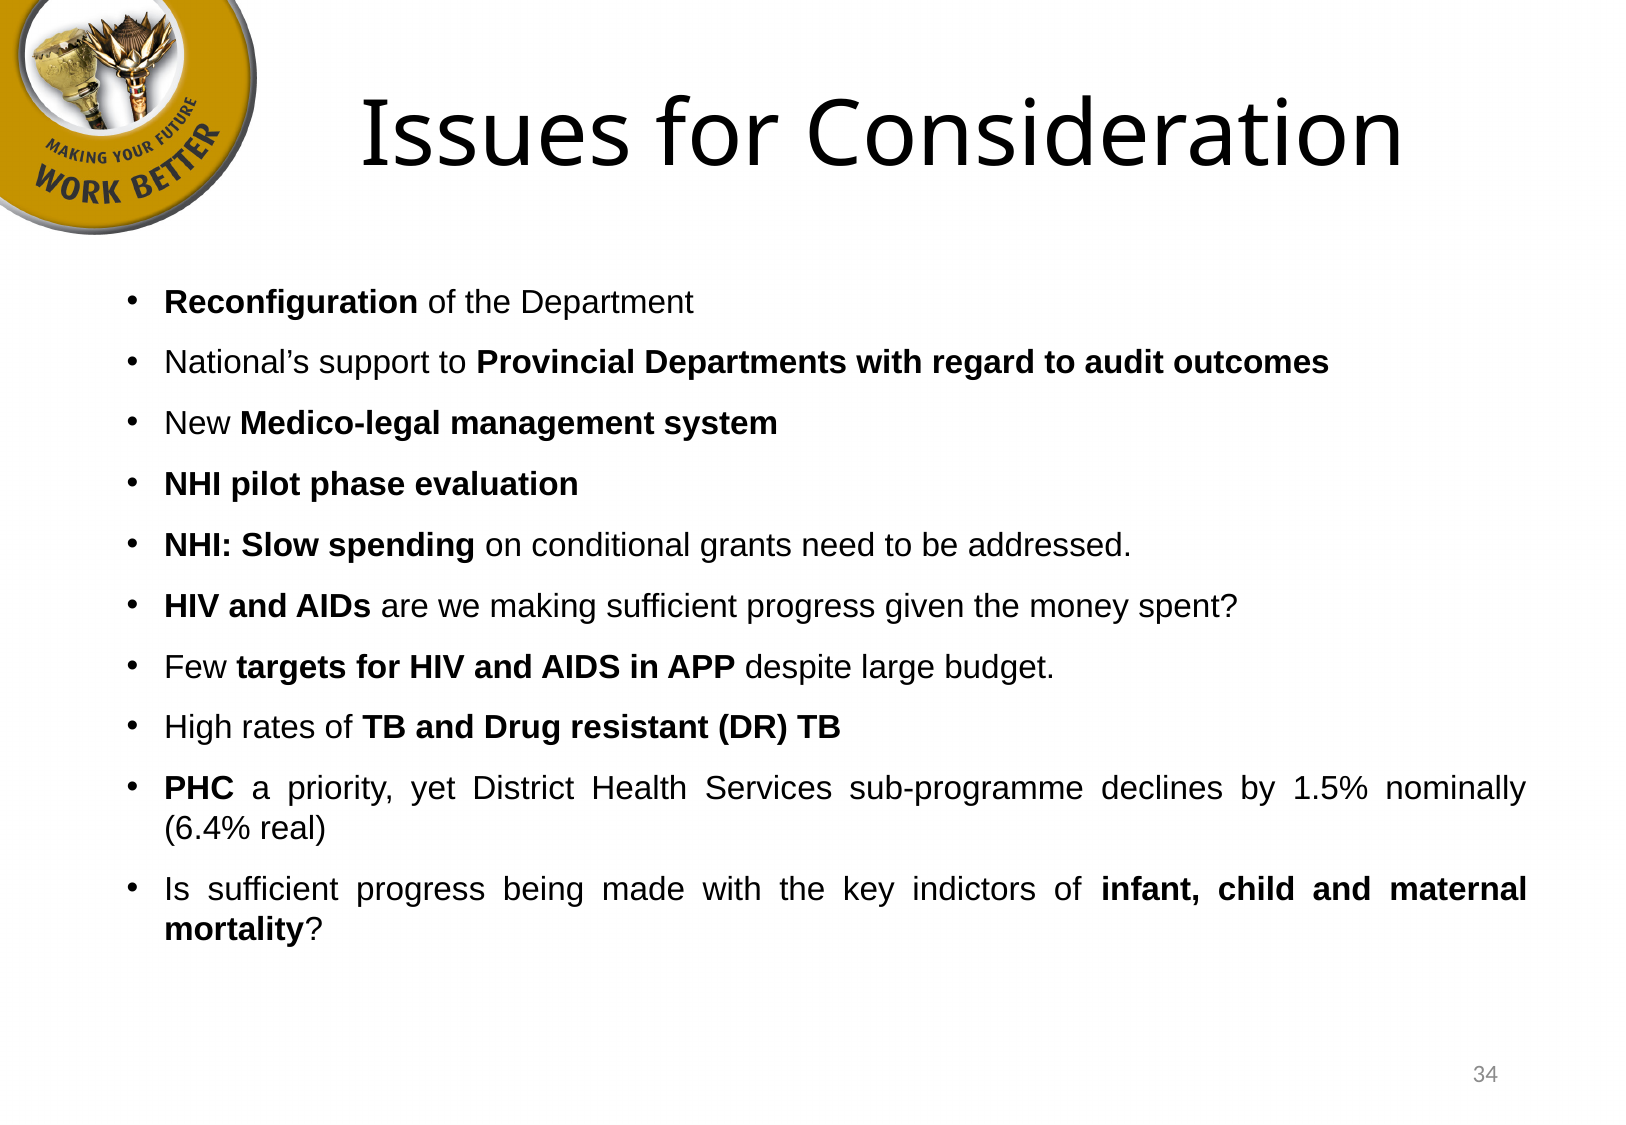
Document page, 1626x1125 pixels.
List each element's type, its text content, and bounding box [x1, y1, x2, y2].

list Reconfiguration of the Department National’s support to Provincial Departments with regard to audit outcomes New Medico-legal management system NHI pilot phase evaluation NHI: Slow spending on conditional grants need to be addressed. HIV and AIDs are we making sufficient progress given the money spent? Few targets for HIV and AIDS in APP despite large budget. High rates of TB and Drug resistant (DR) TB PHC a priority, yet District Health Services sub-programme declines by 1.5% nominally (6.4% real) Is sufficient progress being made with the key indictors of infant, child and maternal mortality? [111, 211, 1544, 995]
slide_number 34 [1147, 1042, 1514, 1103]
picture [0, 0, 1626, 1125]
title Issues for Consideration [225, 59, 1544, 211]
